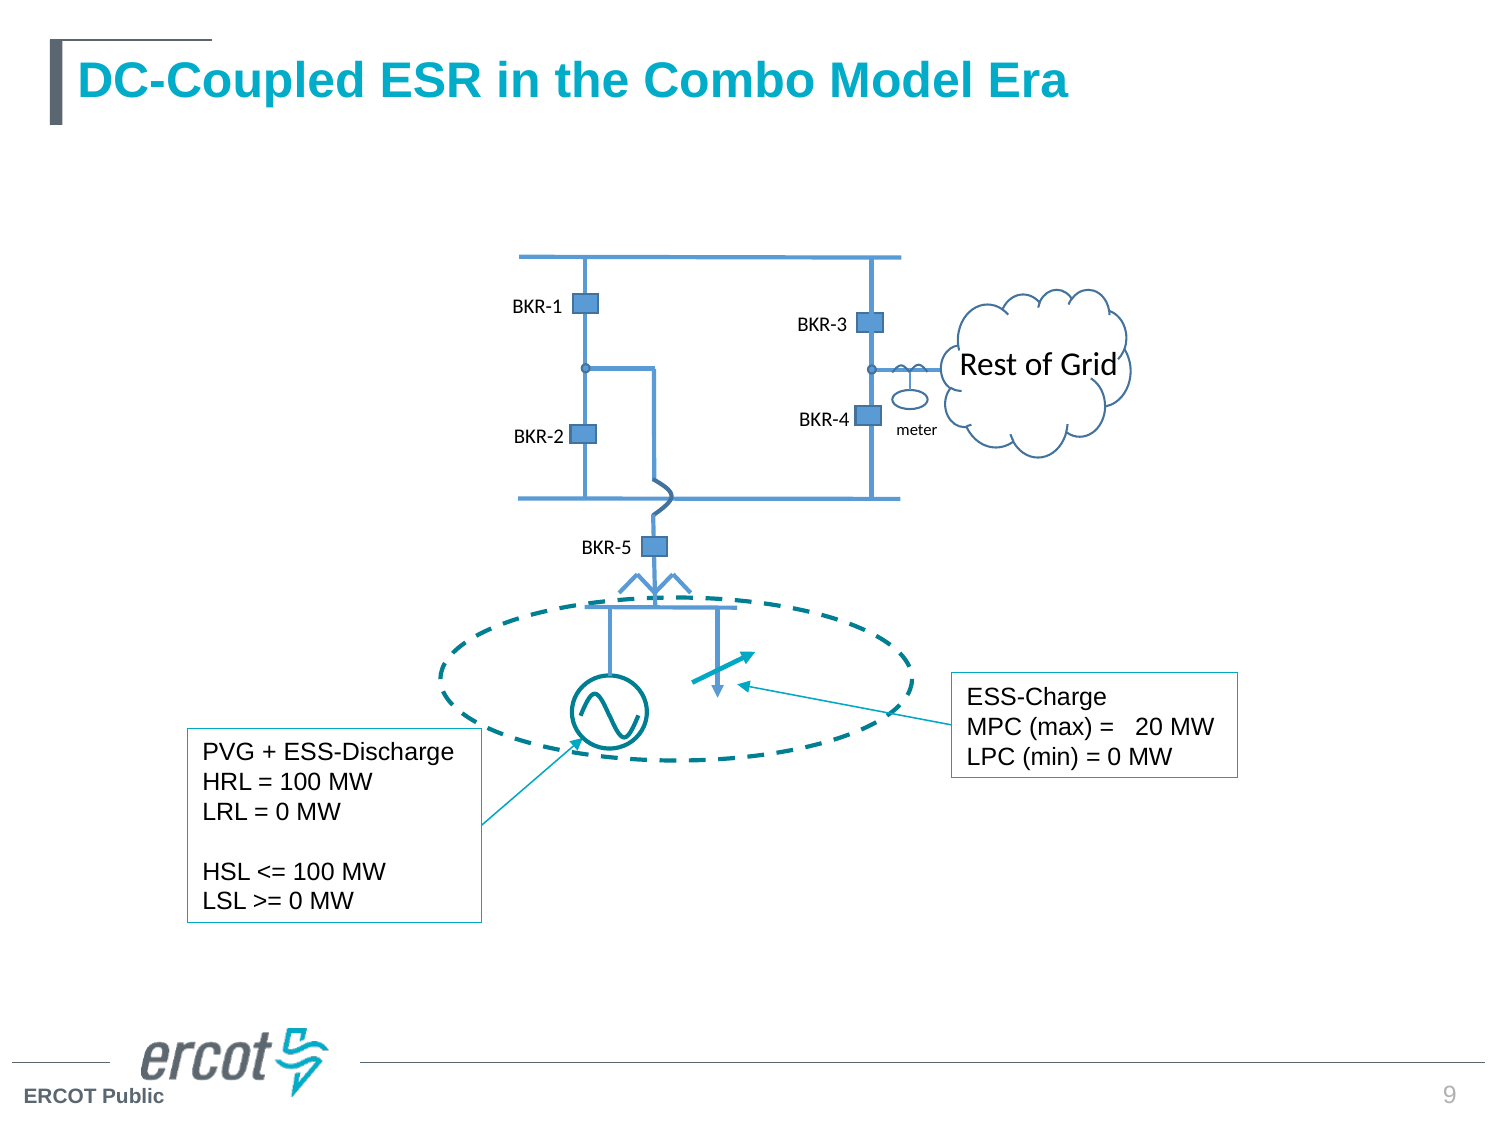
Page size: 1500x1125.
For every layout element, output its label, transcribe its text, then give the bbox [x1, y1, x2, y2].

text_box PVG + ESS-Discharge HRL = 100 MW LRL = 0 MW HSL <= 100 MW LSL >= 0 MW [187, 728, 482, 923]
picture [137, 1024, 332, 1100]
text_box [481, 737, 584, 827]
text_box ESS-Charge MPC (max) = 20 MW LPC (min) = 0 MW [951, 672, 1238, 778]
slide_number 9 [1412, 1076, 1488, 1112]
text_box [438, 613, 605, 736]
text_box [600, 616, 851, 763]
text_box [691, 651, 756, 683]
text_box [571, 675, 648, 749]
text_box [722, 613, 915, 682]
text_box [510, 256, 1131, 606]
title DC-Coupled ESR in the Combo Model Era [62, 39, 1450, 136]
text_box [736, 684, 953, 726]
